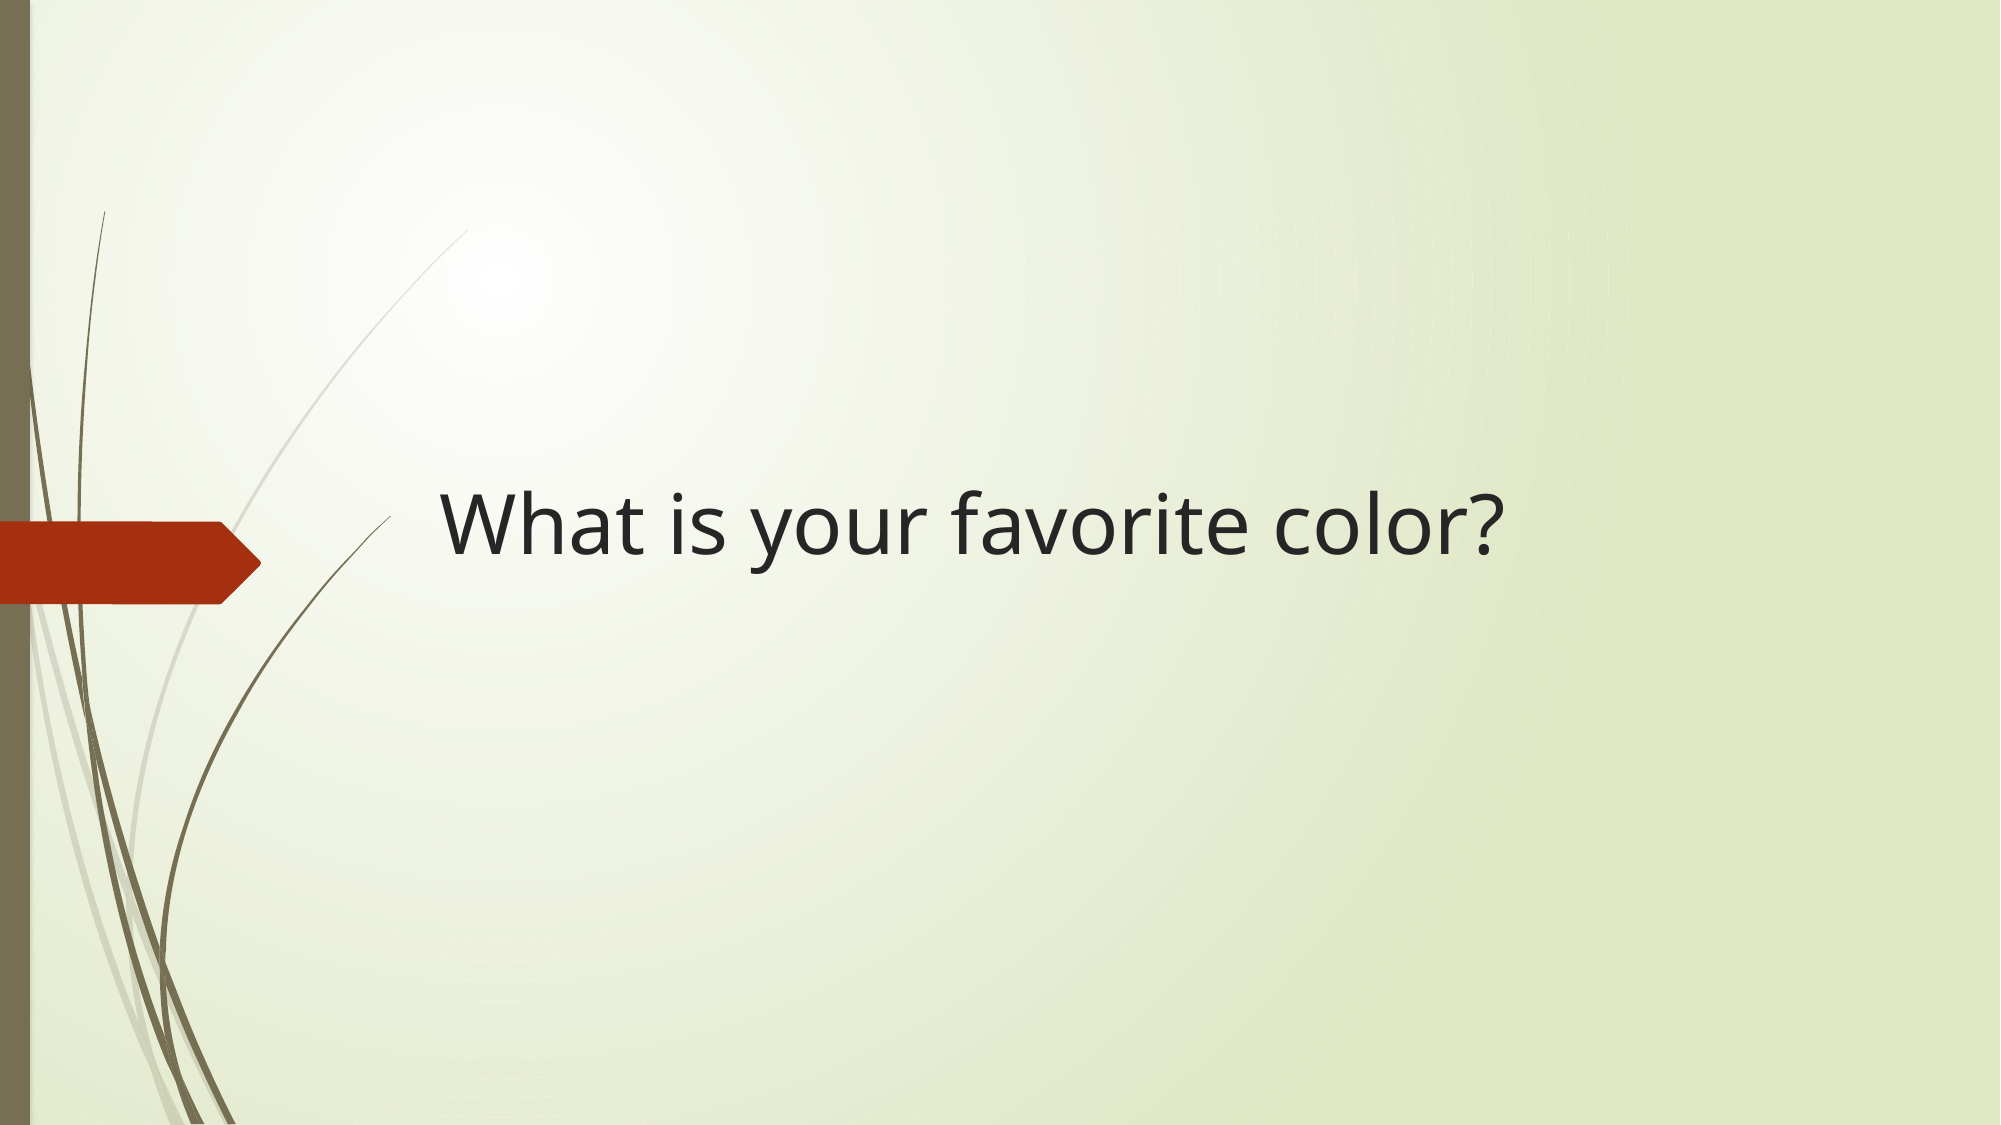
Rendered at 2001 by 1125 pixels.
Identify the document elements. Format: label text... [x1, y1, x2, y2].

title What is your favorite color? [424, 337, 1888, 579]
